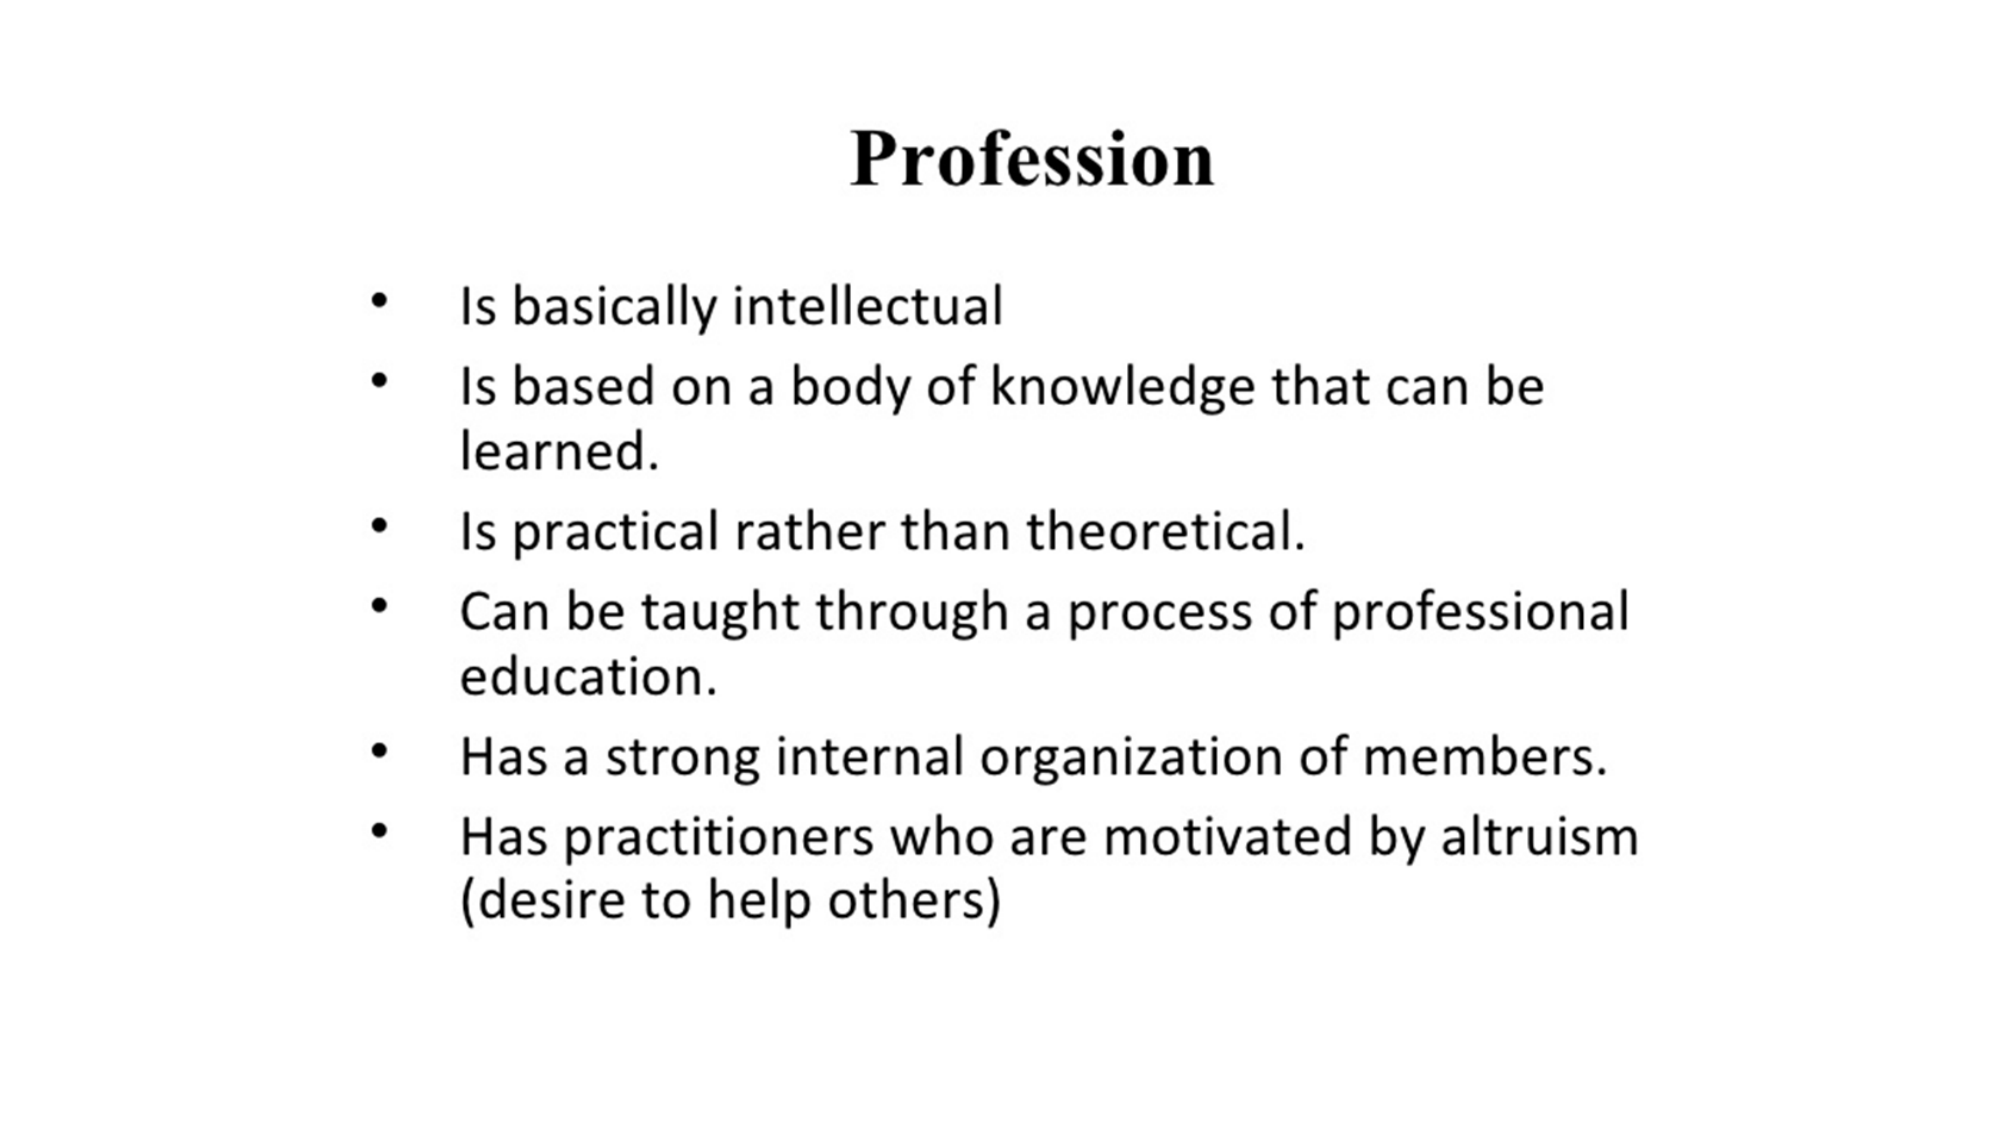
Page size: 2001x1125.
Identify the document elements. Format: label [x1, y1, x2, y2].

picture [332, 62, 1688, 1079]
